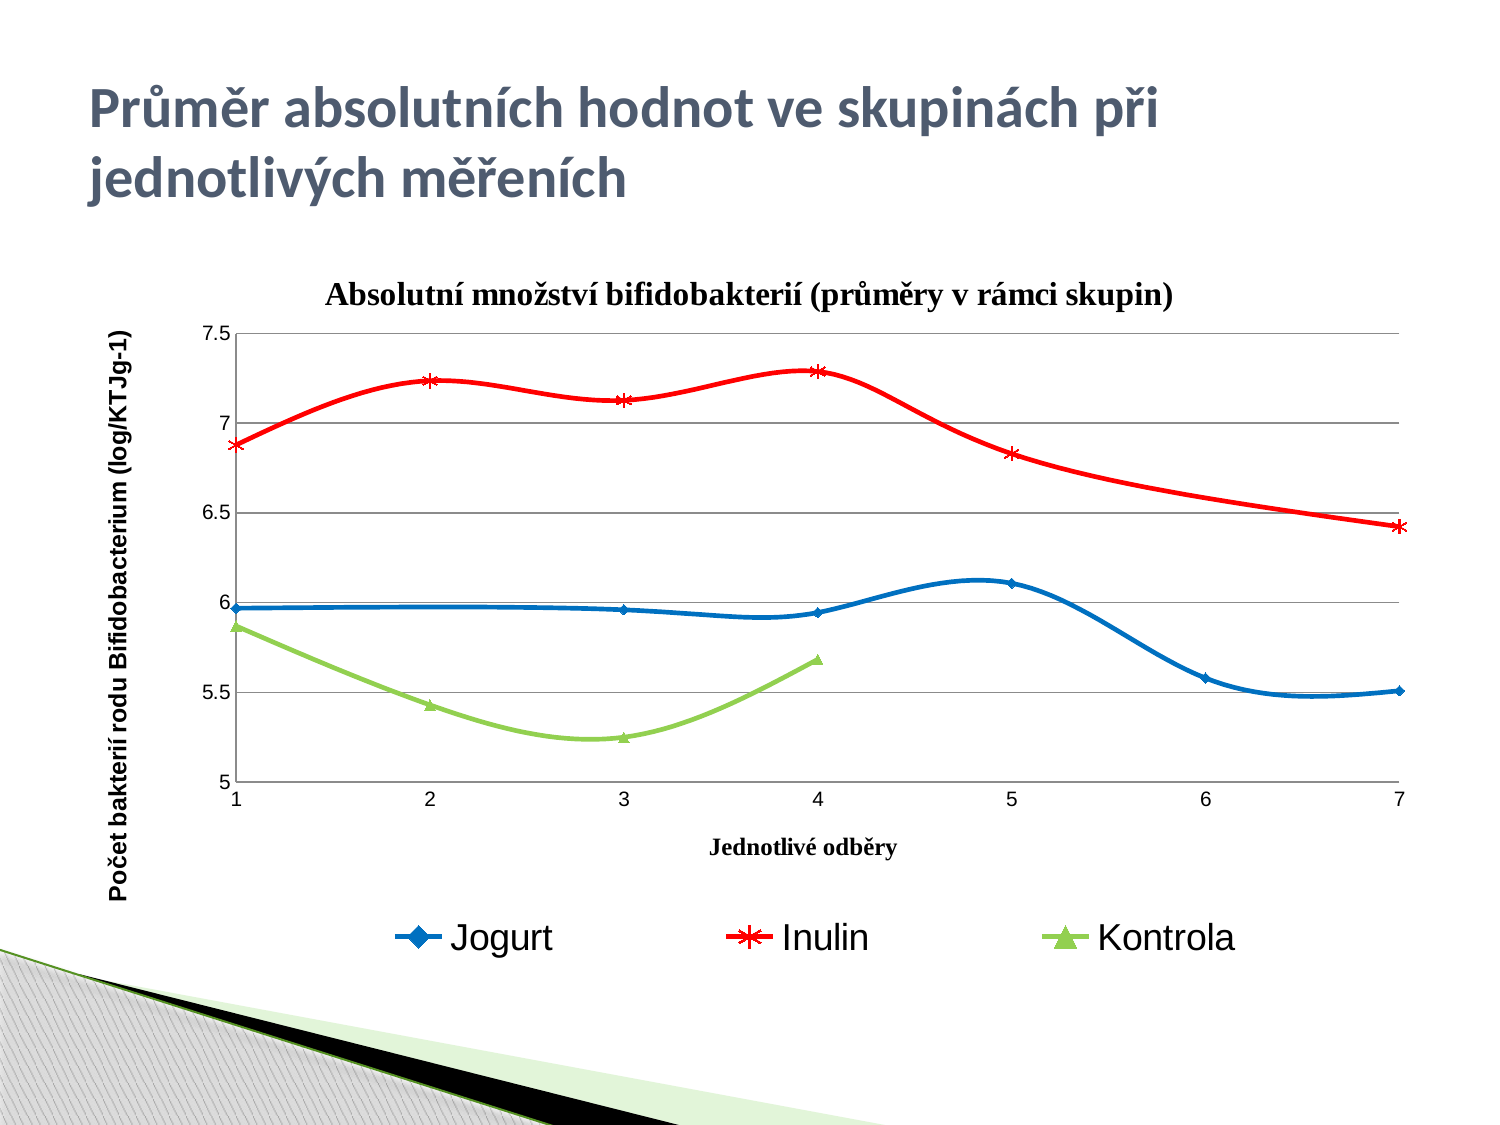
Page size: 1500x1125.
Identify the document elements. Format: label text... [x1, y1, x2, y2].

chart [74, 242, 1426, 986]
title Průměr absolutních hodnot ve skupinách při jednotlivých měřeních [75, 45, 1425, 233]
